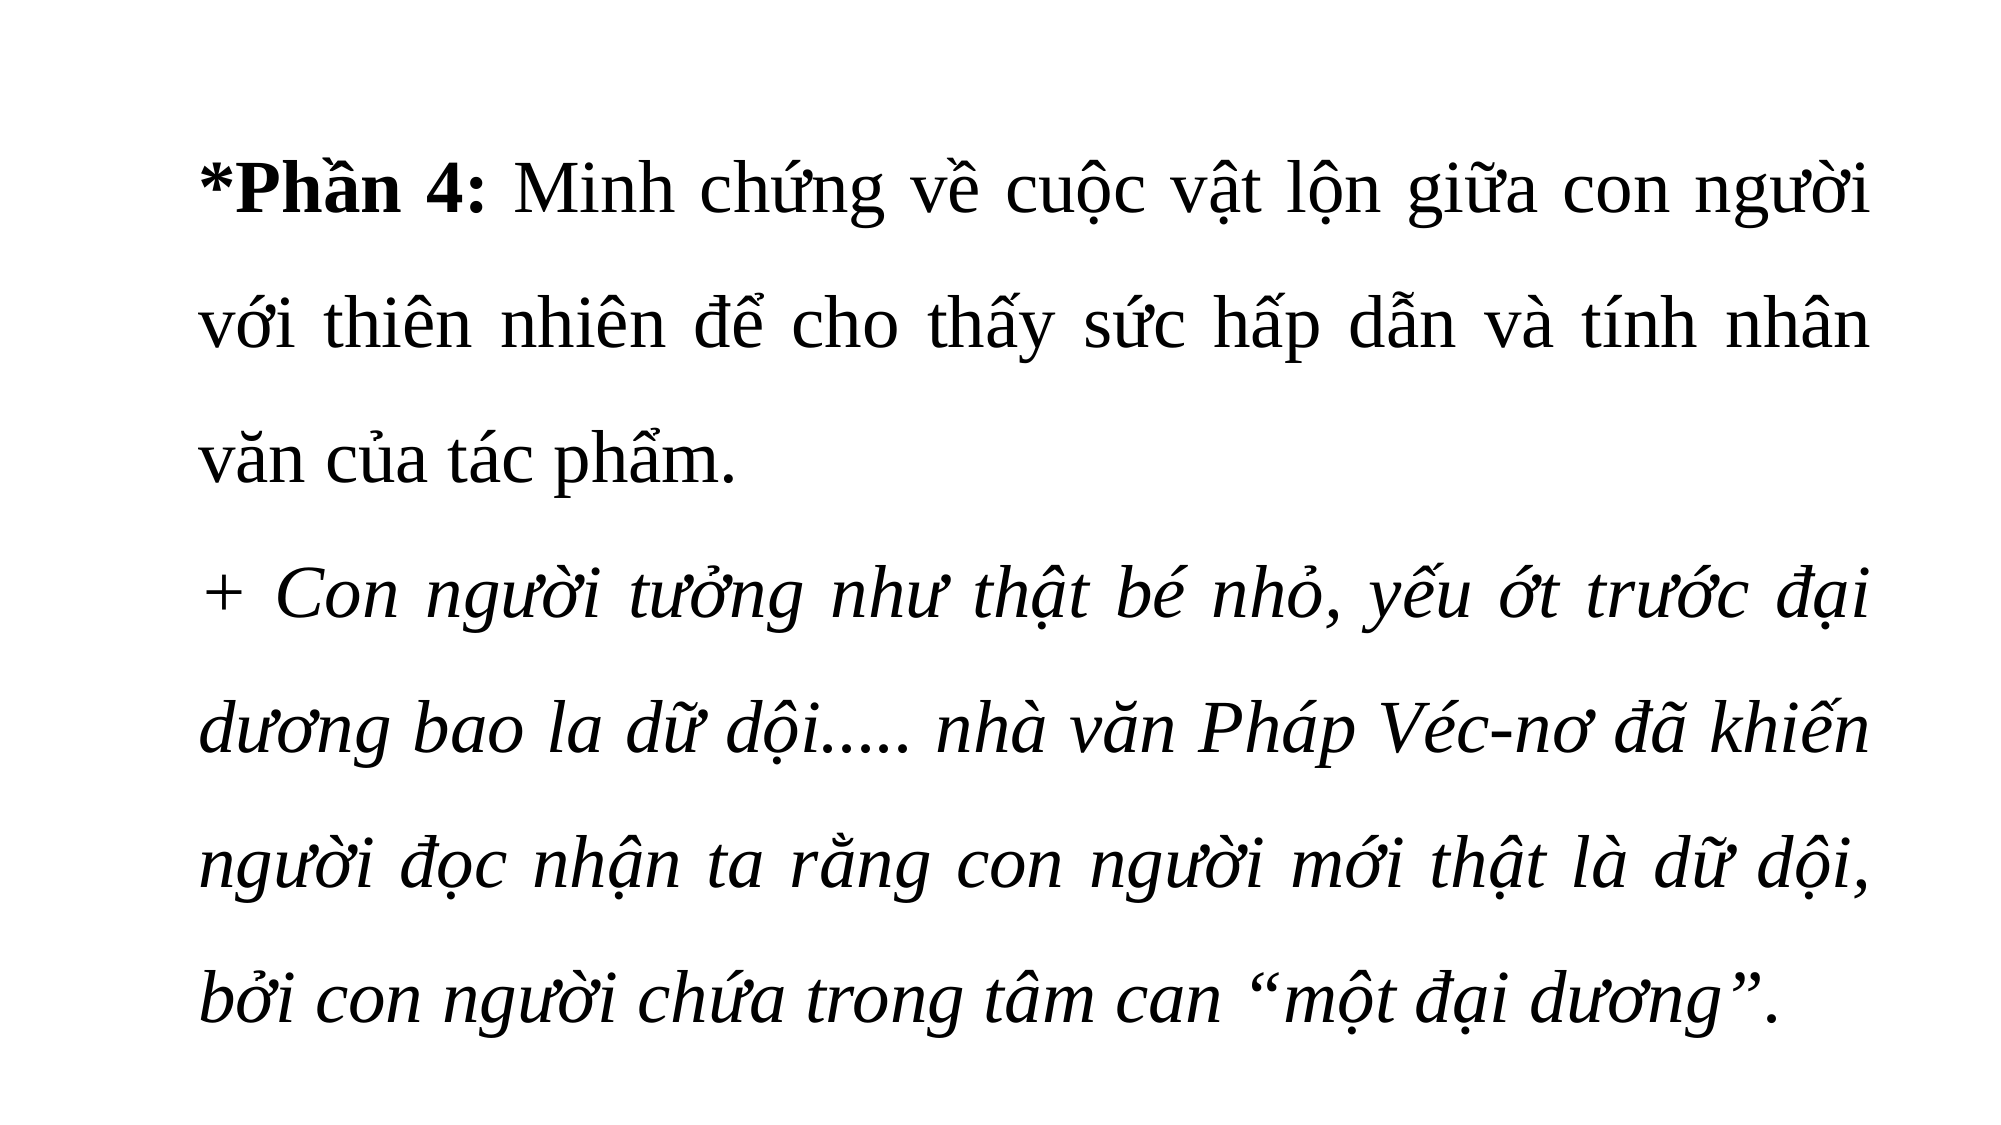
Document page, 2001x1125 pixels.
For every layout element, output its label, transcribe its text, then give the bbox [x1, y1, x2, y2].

text_box *Phần 4: Minh chứng về cuộc vật lộn giữa con người với thiên nhiên để cho thấy sức hấp dẫn và tính nhân văn của tác phẩm. + Con người tưởng như thật bé nhỏ, yếu ớt trước đại dương bao la dữ dội..... nhà văn Pháp Véc-nơ đã khiến người đọc nhận ta rằng con người mới thật là dữ dội, bởi con người chứa trong tâm can “một đại dương”. [108, 85, 1888, 1045]
